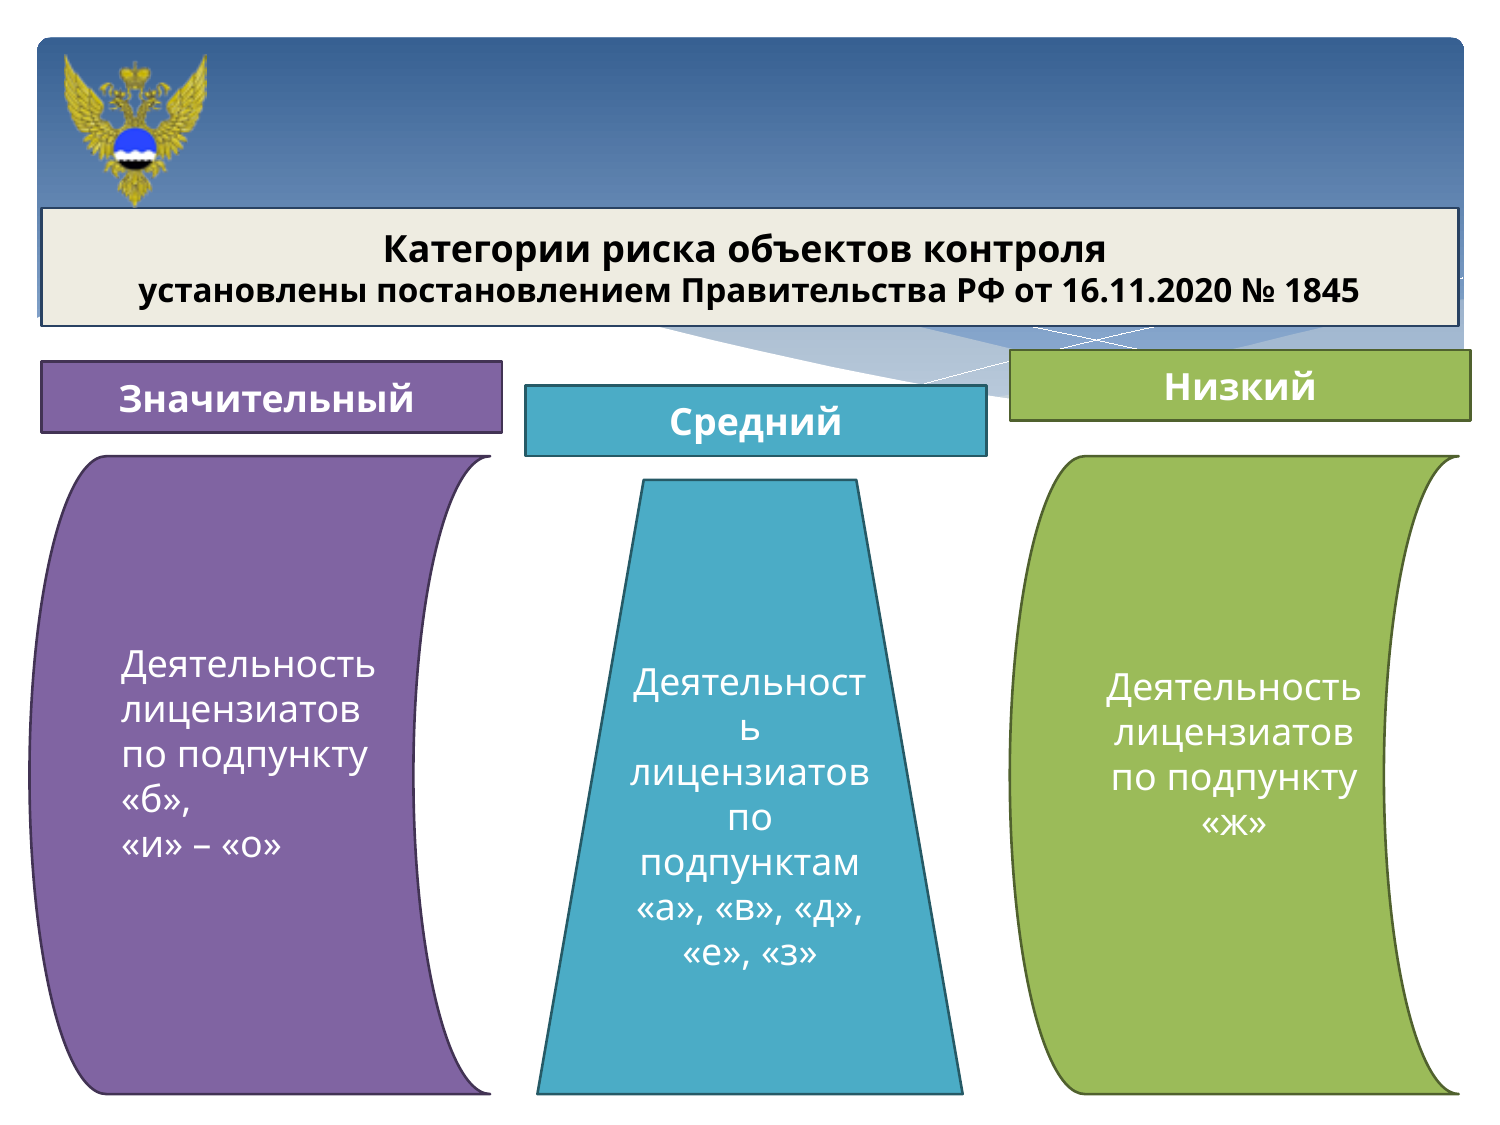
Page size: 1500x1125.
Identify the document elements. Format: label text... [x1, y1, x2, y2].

text_box Категории риска объектов контроля установлены постановлением Правительства РФ от 16.11.2020 № 1845 [40, 207, 1460, 327]
picture [64, 54, 208, 209]
text_box Деятельность лицензиатов по подпунктам «а», «в», «д», «е», «з» [536, 478, 964, 1096]
text_box Значительный [40, 360, 503, 434]
text_box Деятельность лицензиатов по подпункту «ж» [1008, 454, 1461, 1096]
text_box Деятельность лицензиатов по подпункту «б», «и» – «о» [28, 454, 492, 1096]
text_box Средний [524, 384, 988, 457]
text_box Низкий [1009, 349, 1472, 422]
